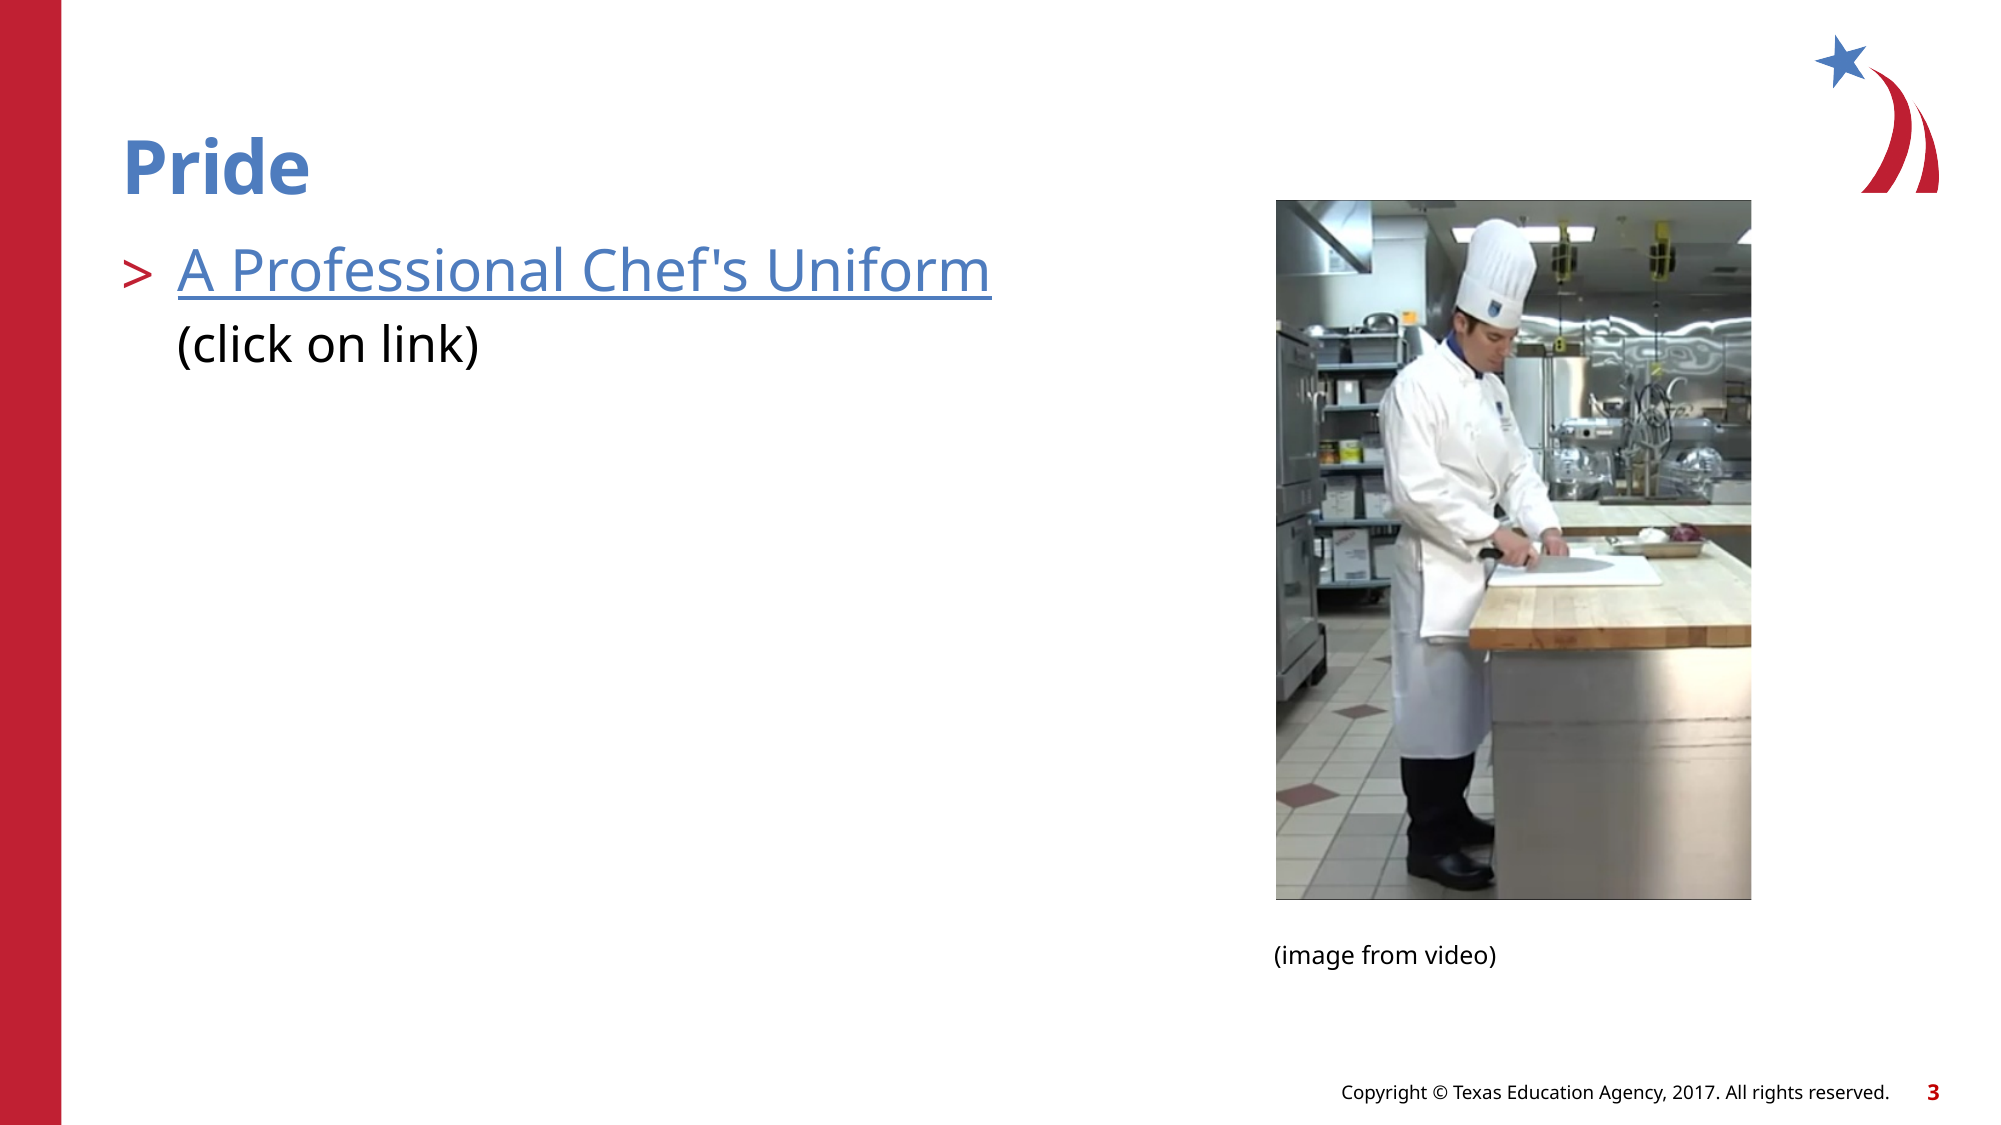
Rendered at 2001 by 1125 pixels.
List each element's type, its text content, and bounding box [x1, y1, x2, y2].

list A Professional Chef's Uniform (click on link) [121, 233, 1884, 1010]
picture [1814, 34, 1939, 193]
picture [1276, 200, 1752, 900]
title Pride [121, 66, 1772, 211]
text_box (image from video) [1259, 931, 1722, 977]
